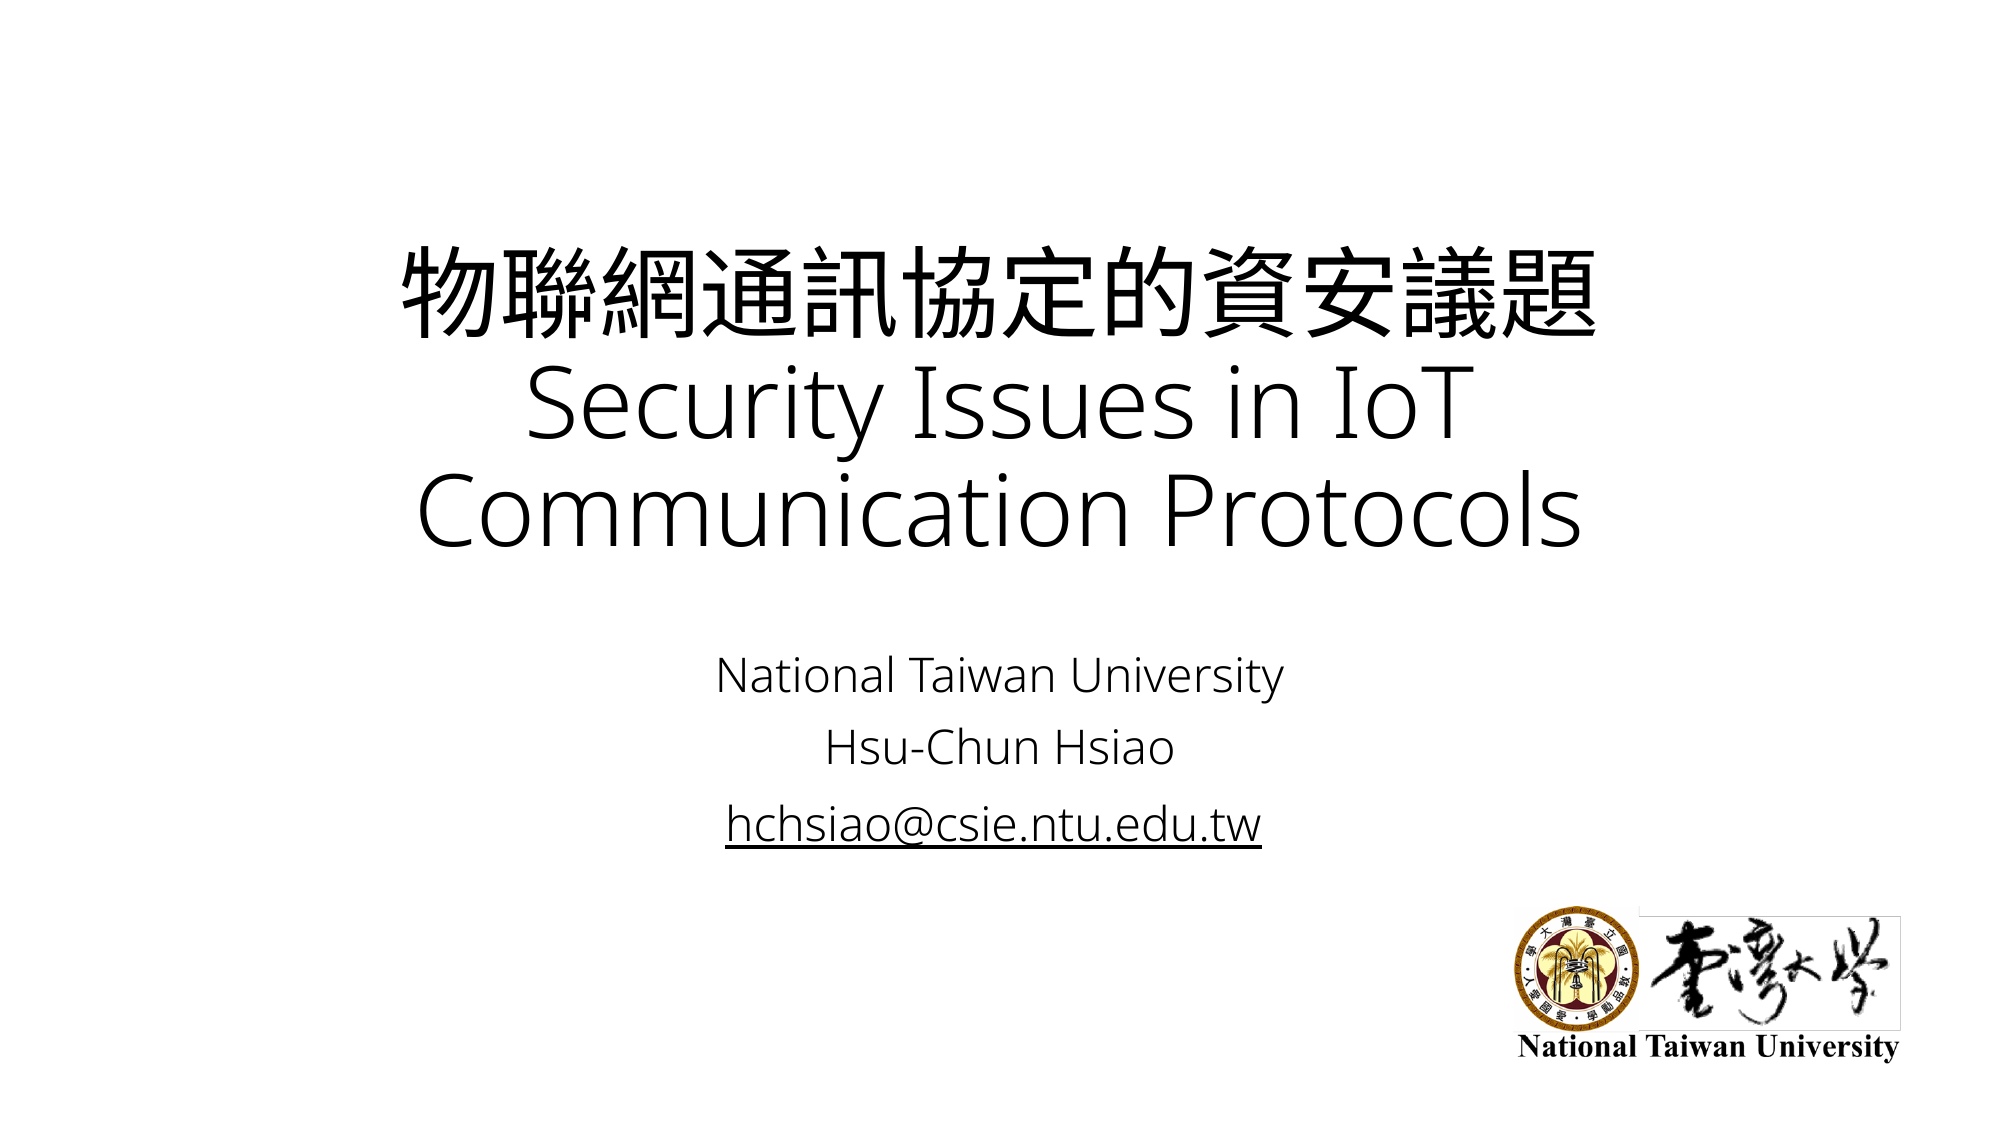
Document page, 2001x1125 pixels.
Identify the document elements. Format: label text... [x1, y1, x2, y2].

picture [1513, 905, 1905, 1067]
title 物聯網通訊協定的資安議題 Security Issues in IoT Communication Protocols [249, 184, 1750, 576]
subtitle National Taiwan University Hsu-Chun Hsiao hchsiao@csie.ntu.edu.tw [249, 643, 1750, 863]
